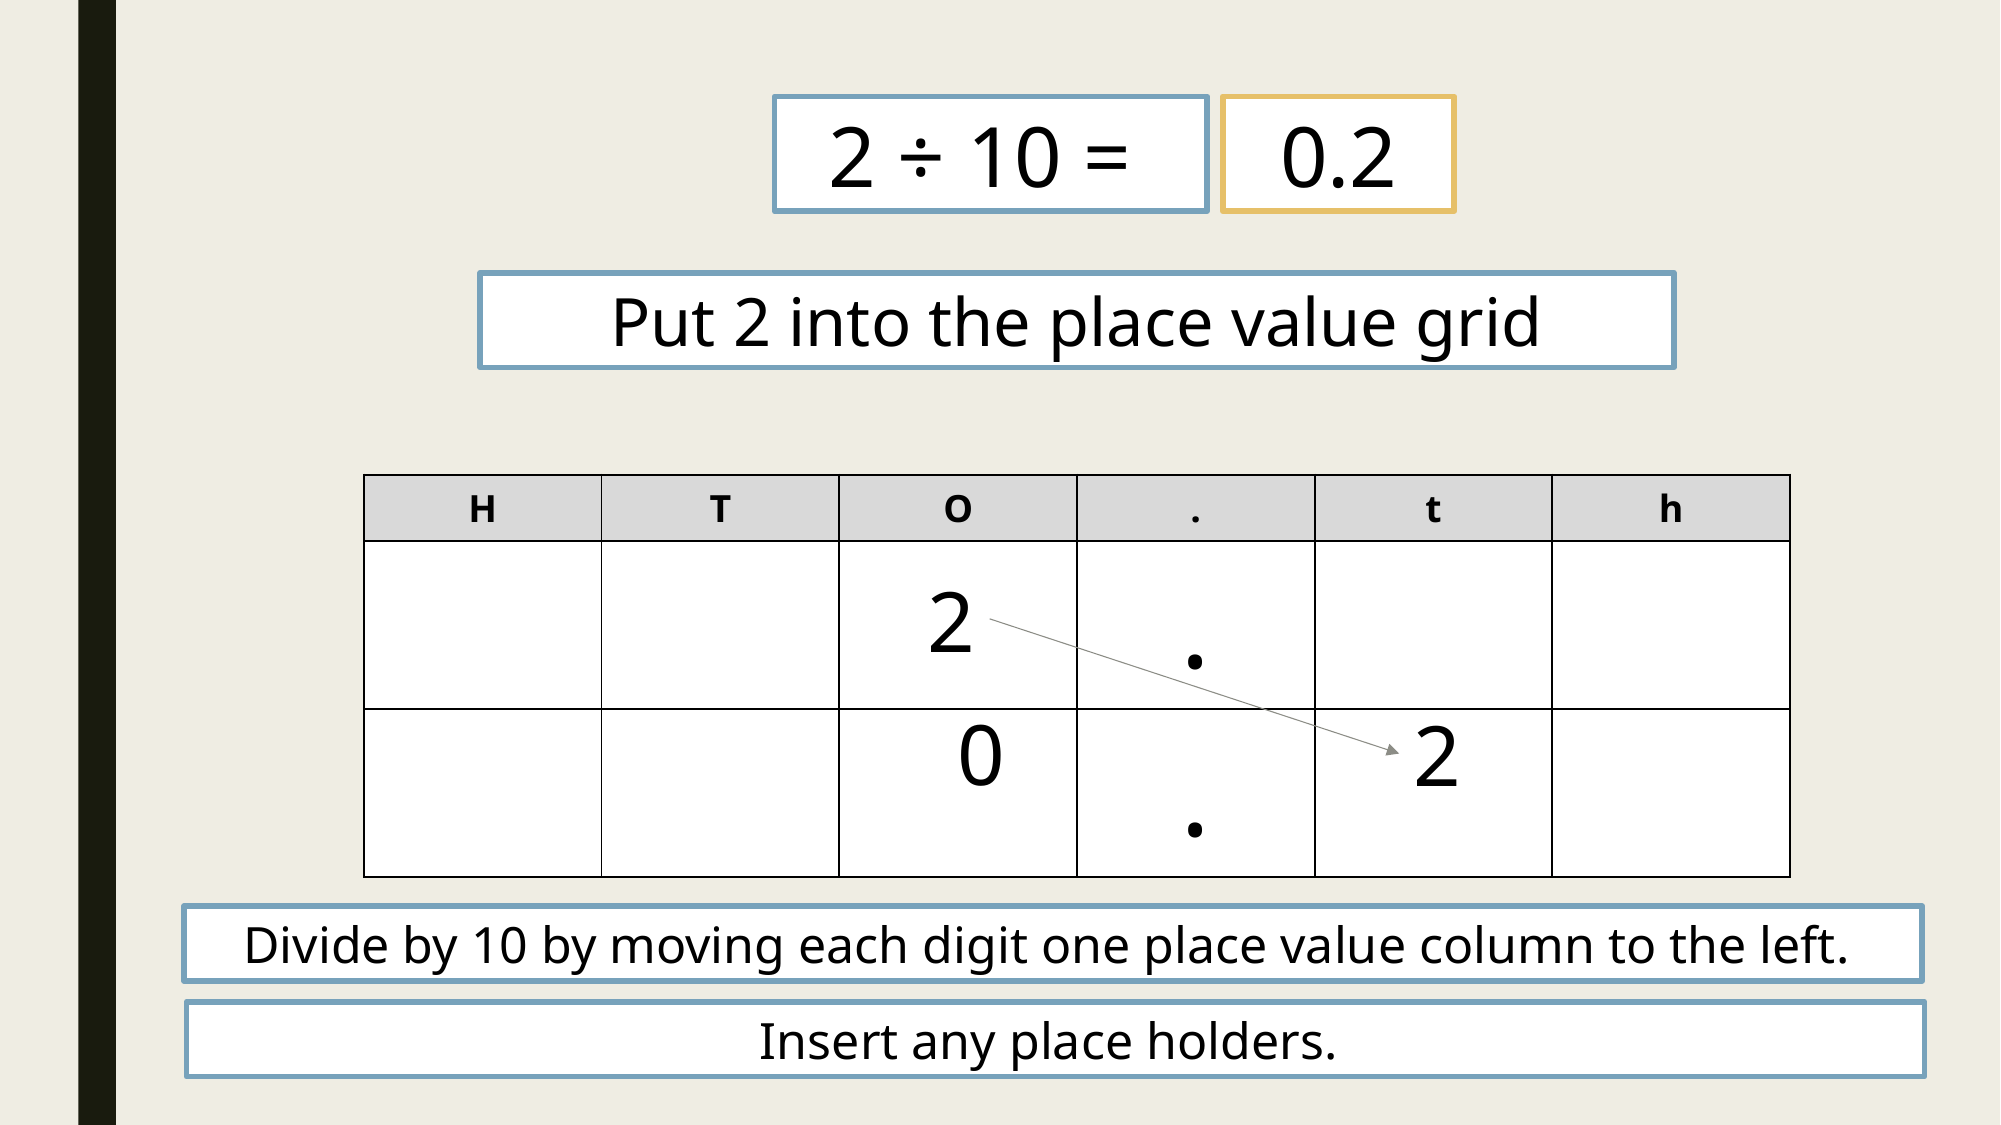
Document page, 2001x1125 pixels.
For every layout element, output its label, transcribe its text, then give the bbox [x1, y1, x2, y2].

table_header T [602, 476, 838, 540]
table_cell [602, 542, 838, 708]
table_cell [840, 710, 1076, 876]
table_header O [840, 476, 1076, 540]
table_header H [365, 476, 601, 540]
table_cell [1553, 542, 1789, 708]
table_cell [1316, 542, 1551, 708]
table_cell [1316, 710, 1551, 876]
text_box 0.2 [1220, 94, 1457, 214]
table_cell [365, 542, 601, 708]
table_header t [1316, 476, 1551, 540]
text_box Put 2 into the place value grid [477, 270, 1677, 370]
table_cell [1553, 710, 1789, 876]
table_header . [1078, 476, 1314, 540]
text_box 0 [942, 694, 1020, 810]
text_box 2 [912, 561, 990, 677]
table_cell [602, 710, 838, 876]
table_cell . [1078, 542, 1314, 619]
text_box Insert any place holders. [184, 999, 1927, 1079]
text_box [990, 619, 1400, 755]
text_box Divide by 10 by moving each digit one place value column to the left. [181, 903, 1925, 984]
table_cell [840, 542, 1076, 708]
table_header h [1553, 476, 1789, 540]
table_cell [365, 710, 601, 876]
text_box 2 [1399, 696, 1479, 811]
table_cell . [1078, 755, 1314, 876]
text_box 2 ÷ 10 = [772, 94, 1210, 214]
